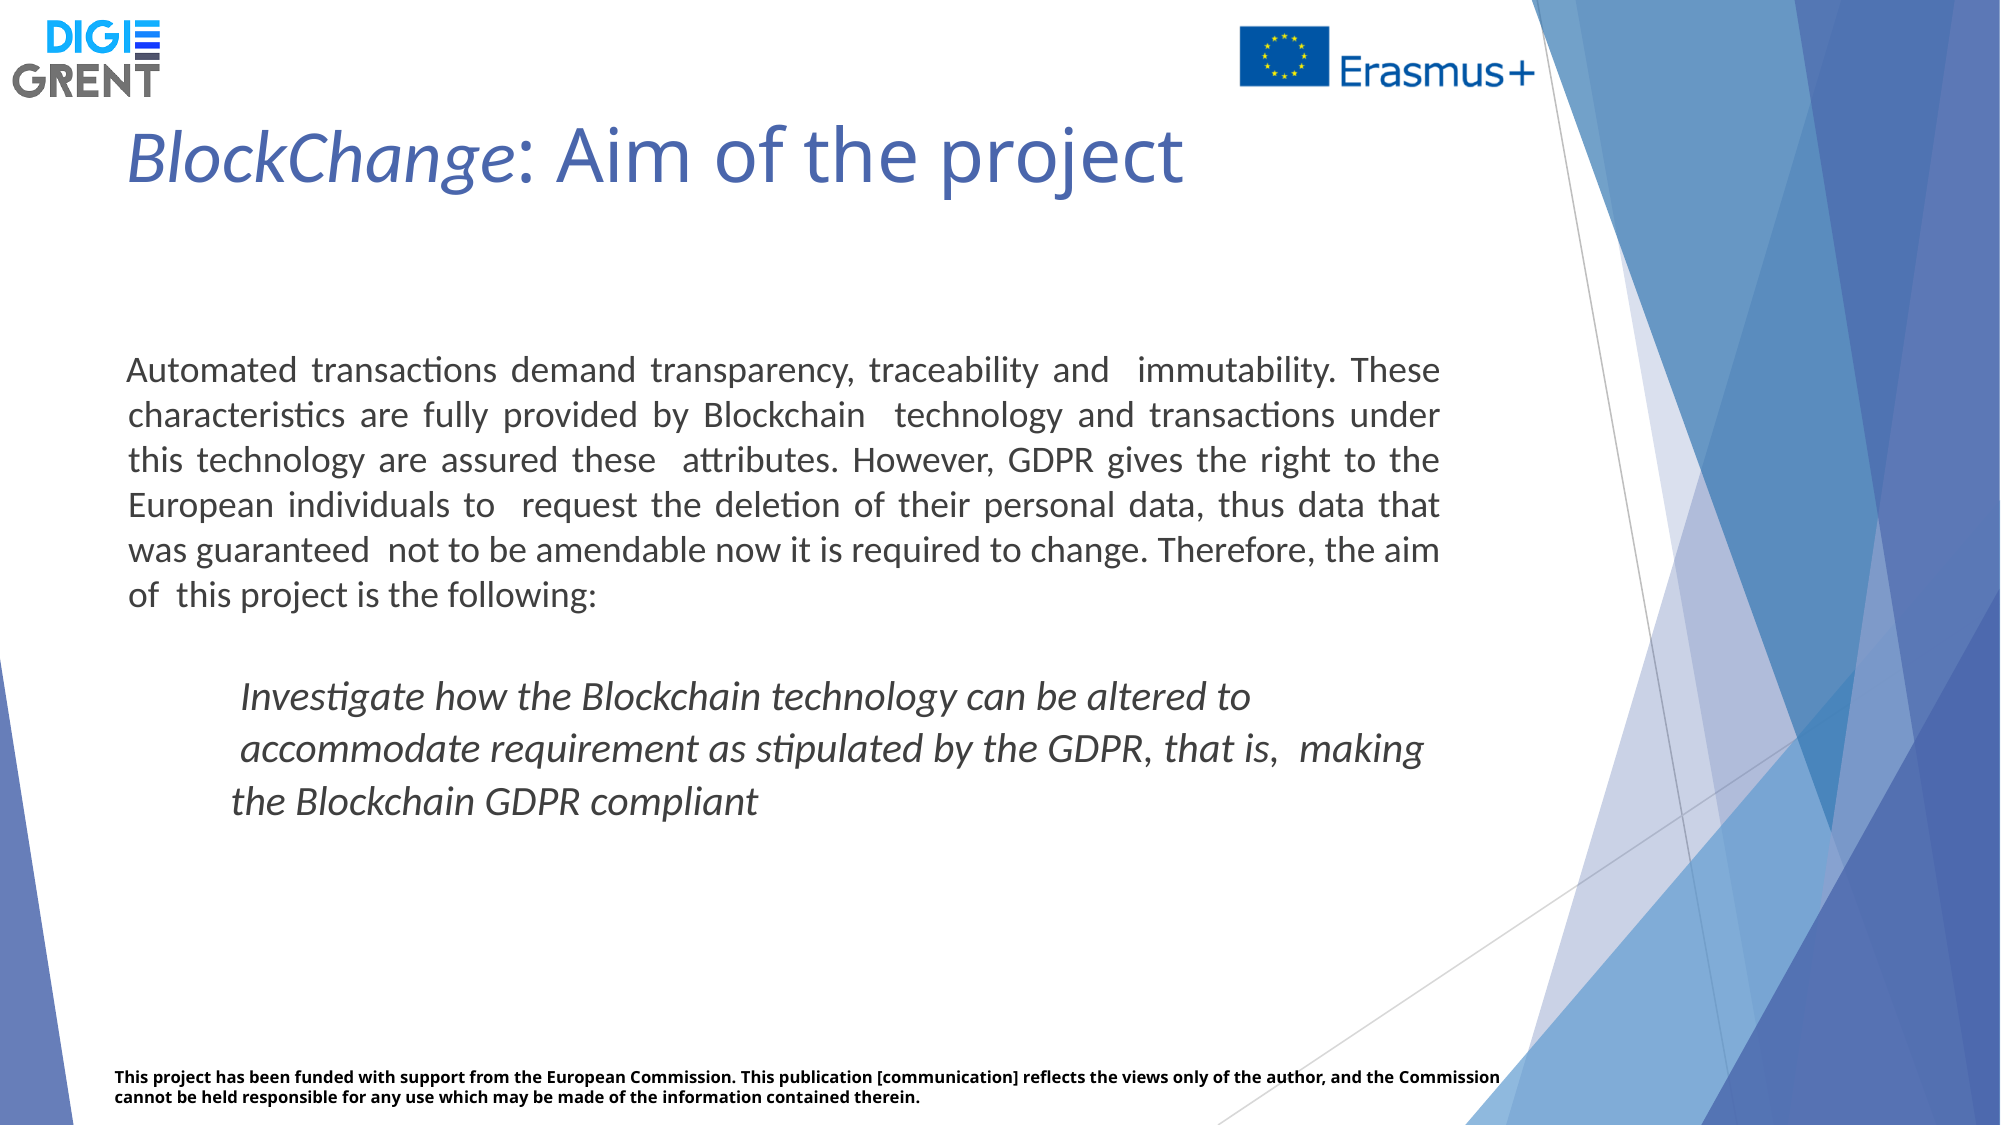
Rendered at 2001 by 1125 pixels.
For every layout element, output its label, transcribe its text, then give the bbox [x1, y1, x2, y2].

picture [1236, 24, 1537, 91]
title BlockChange: Aim of the project [111, 99, 1522, 317]
list Automated transactions demand transparency, traceability and immutability. These characteristics are fully provided by Blockchain technology and transactions under this technology are assured these attributes. However, GDPR gives the right to the European individuals to request the deletion of their personal data, thus data that was guaranteed not to be amendable now it is required to change. Therefore, the aim of this project is the following: Investigate how the Blockchain technology can be altered to accommodate requirement as stipulated by the GDPR, that is, making the Blockchain GDPR compliant [111, 337, 1458, 992]
picture [9, 15, 169, 100]
